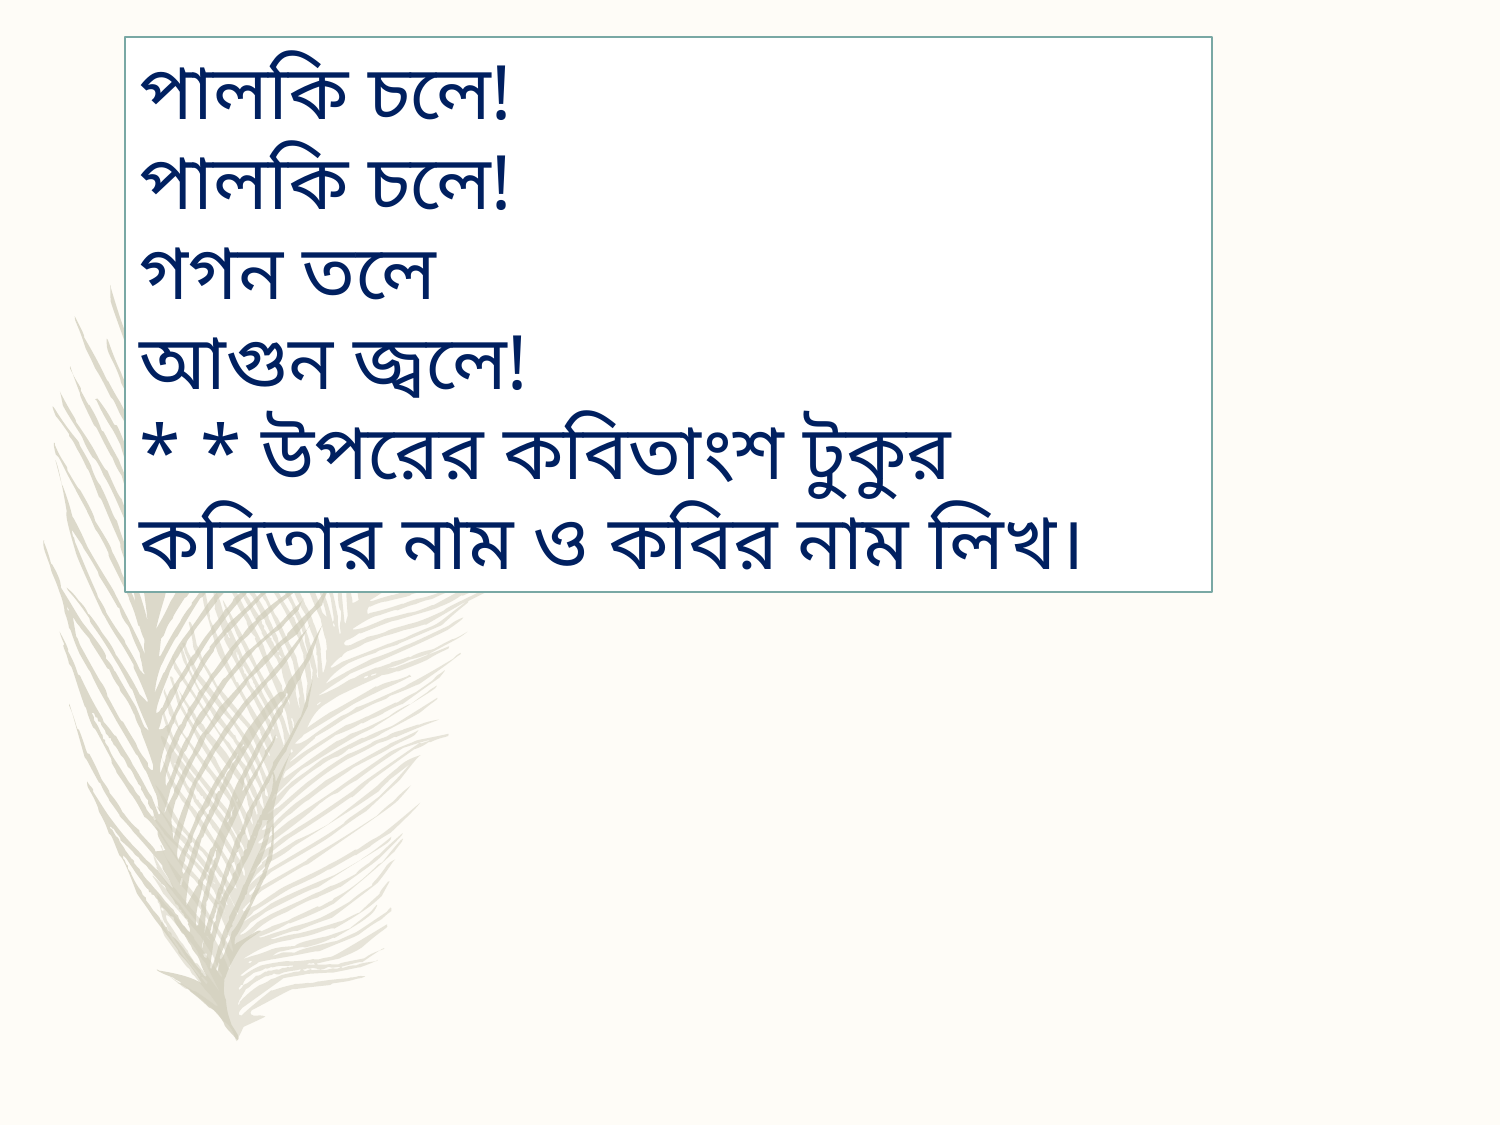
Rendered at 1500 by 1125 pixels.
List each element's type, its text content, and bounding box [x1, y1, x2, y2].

text_box পালকি চলে! পালকি চলে! গগন তলে আগুন জ্বলে! * * উপরের কবিতাংশ টুকুর কবিতার নাম ও কবির নাম লিখ। [124, 36, 1213, 593]
